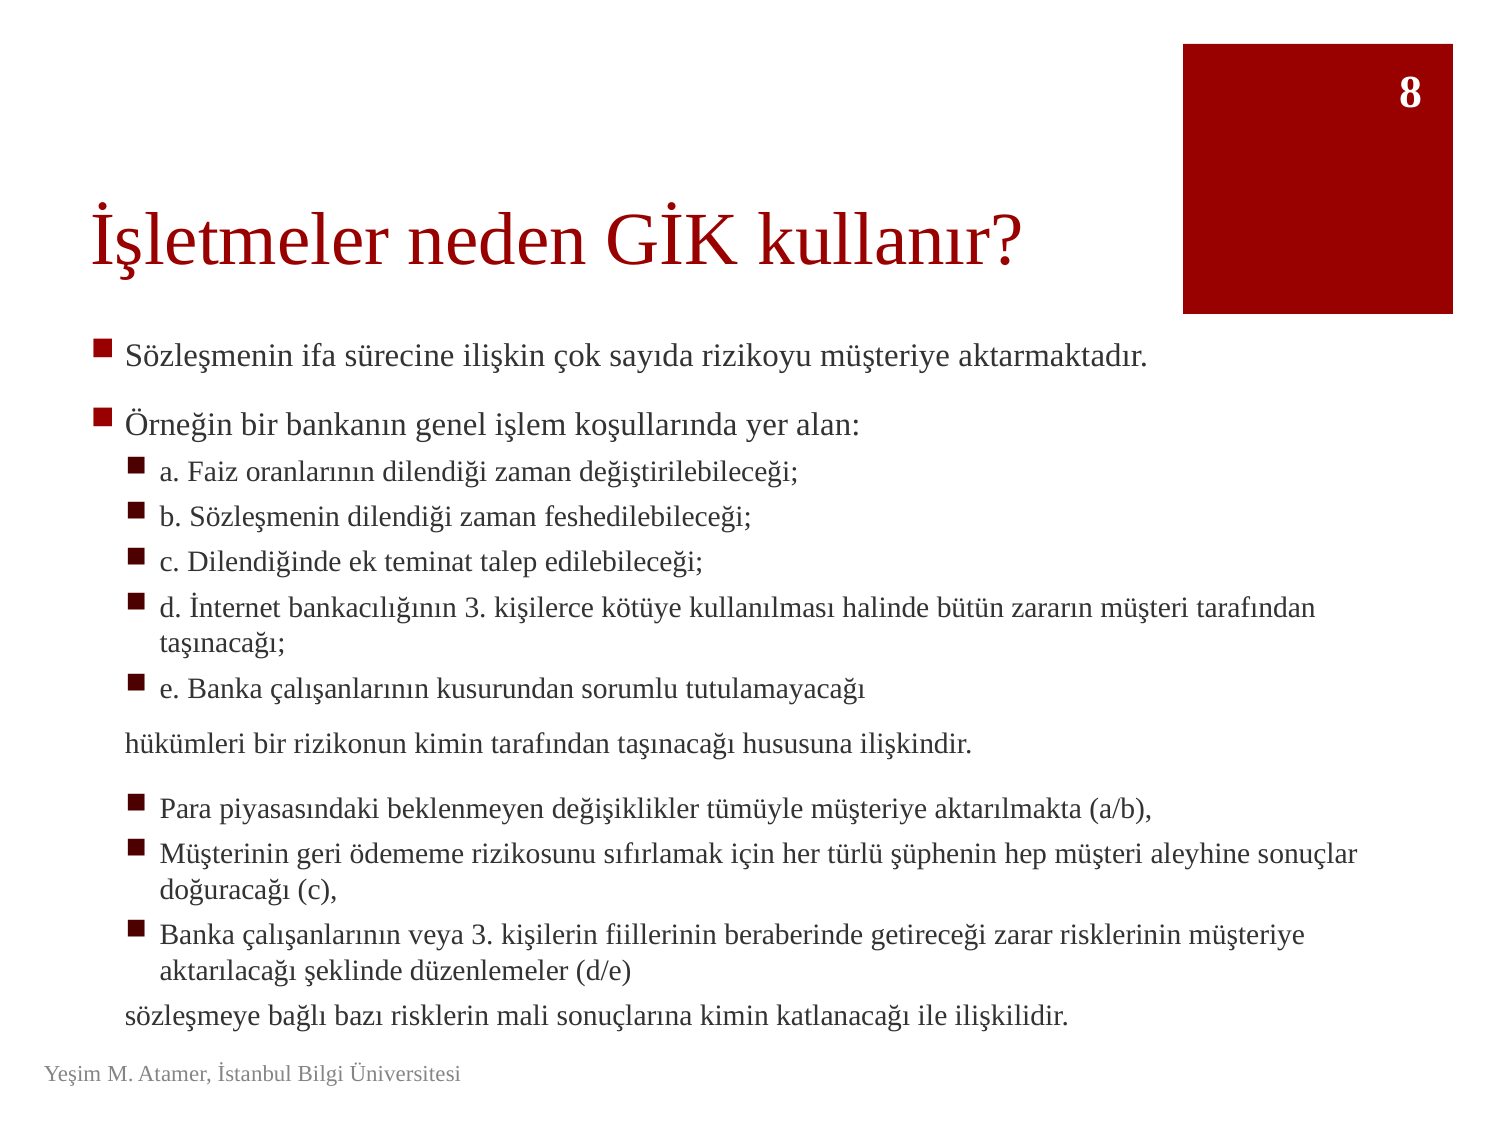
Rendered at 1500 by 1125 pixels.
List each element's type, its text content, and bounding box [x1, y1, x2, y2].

footer Yeşim M. Atamer, İstanbul Bilgi Üniversitesi [28, 1042, 1015, 1103]
title İşletmeler neden GİK kullanır? [75, 119, 1143, 288]
slide_number 8 [1354, 59, 1438, 120]
list Sözleşmenin ifa sürecine ilişkin çok sayıda rizikoyu müşteriye aktarmaktadır. Örneğin bir bankanın genel işlem koşullarında yer alan: a. Faiz oranlarının dilendiği zaman değiştirilebileceği; b. Sözleşmenin dilendiği zaman feshedilebileceği; c. Dilendiğinde ek teminat talep edilebileceği; d. İnternet bankacılığının 3. kişilerce kötüye kullanılması halinde bütün zararın müşteri tarafından taşınacağı; e. Banka çalışanlarının kusurundan sorumlu tutulamayacağı hükümleri bir rizikonun kimin tarafından taşınacağı hususuna ilişkindir. Para piyasasındaki beklenmeyen değişiklikler tümüyle müşteriye aktarılmakta (a/b), Müşterinin geri ödememe rizikosunu sıfırlamak için her türlü şüphenin hep müşteri aleyhine sonuçlar doğuracağı (c), Banka çalışanlarının veya 3. kişilerin fiillerinin beraberinde getireceği zarar risklerinin müşteriye aktarılacağı şeklinde düzenlemeler (d/e) sözleşmeye bağlı bazı risklerin mali sonuçlarına kimin katlanacağı ile ilişkilidir. [75, 325, 1438, 1043]
